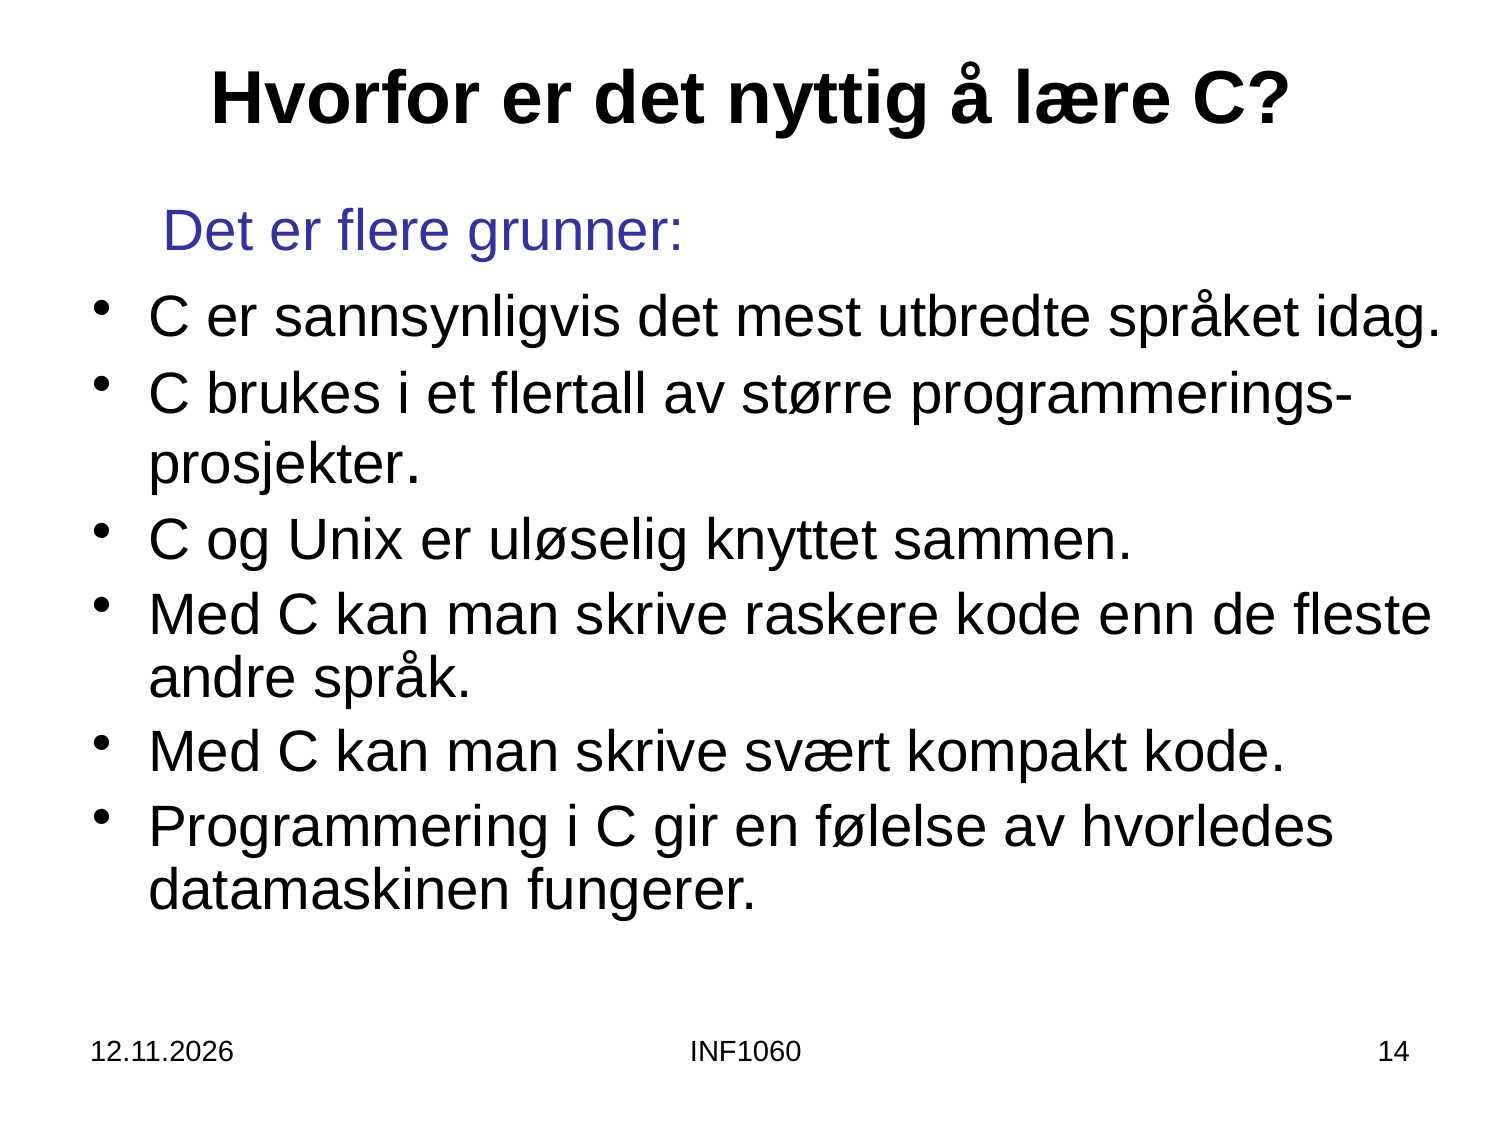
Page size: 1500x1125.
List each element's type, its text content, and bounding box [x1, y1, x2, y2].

text_box Det er flere grunner: [147, 184, 701, 270]
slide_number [74, 1024, 426, 1103]
footer INF1060 [512, 1024, 988, 1103]
title Hvorfor er det nyttig å lære C? [76, 0, 1428, 188]
list C er sannsynligvis det mest utbredte språket idag. C brukes i et flertall av større programmerings-prosjekter. C og Unix er uløselig knyttet sammen. Med C kan man skrive raskere kode enn de fleste andre språk. Med C kan man skrive svært kompakt kode. Programmering i C gir en følelse av hvorledes datamaskinen fungerer. [76, 278, 1472, 976]
slide_number 14 [1074, 1024, 1426, 1103]
